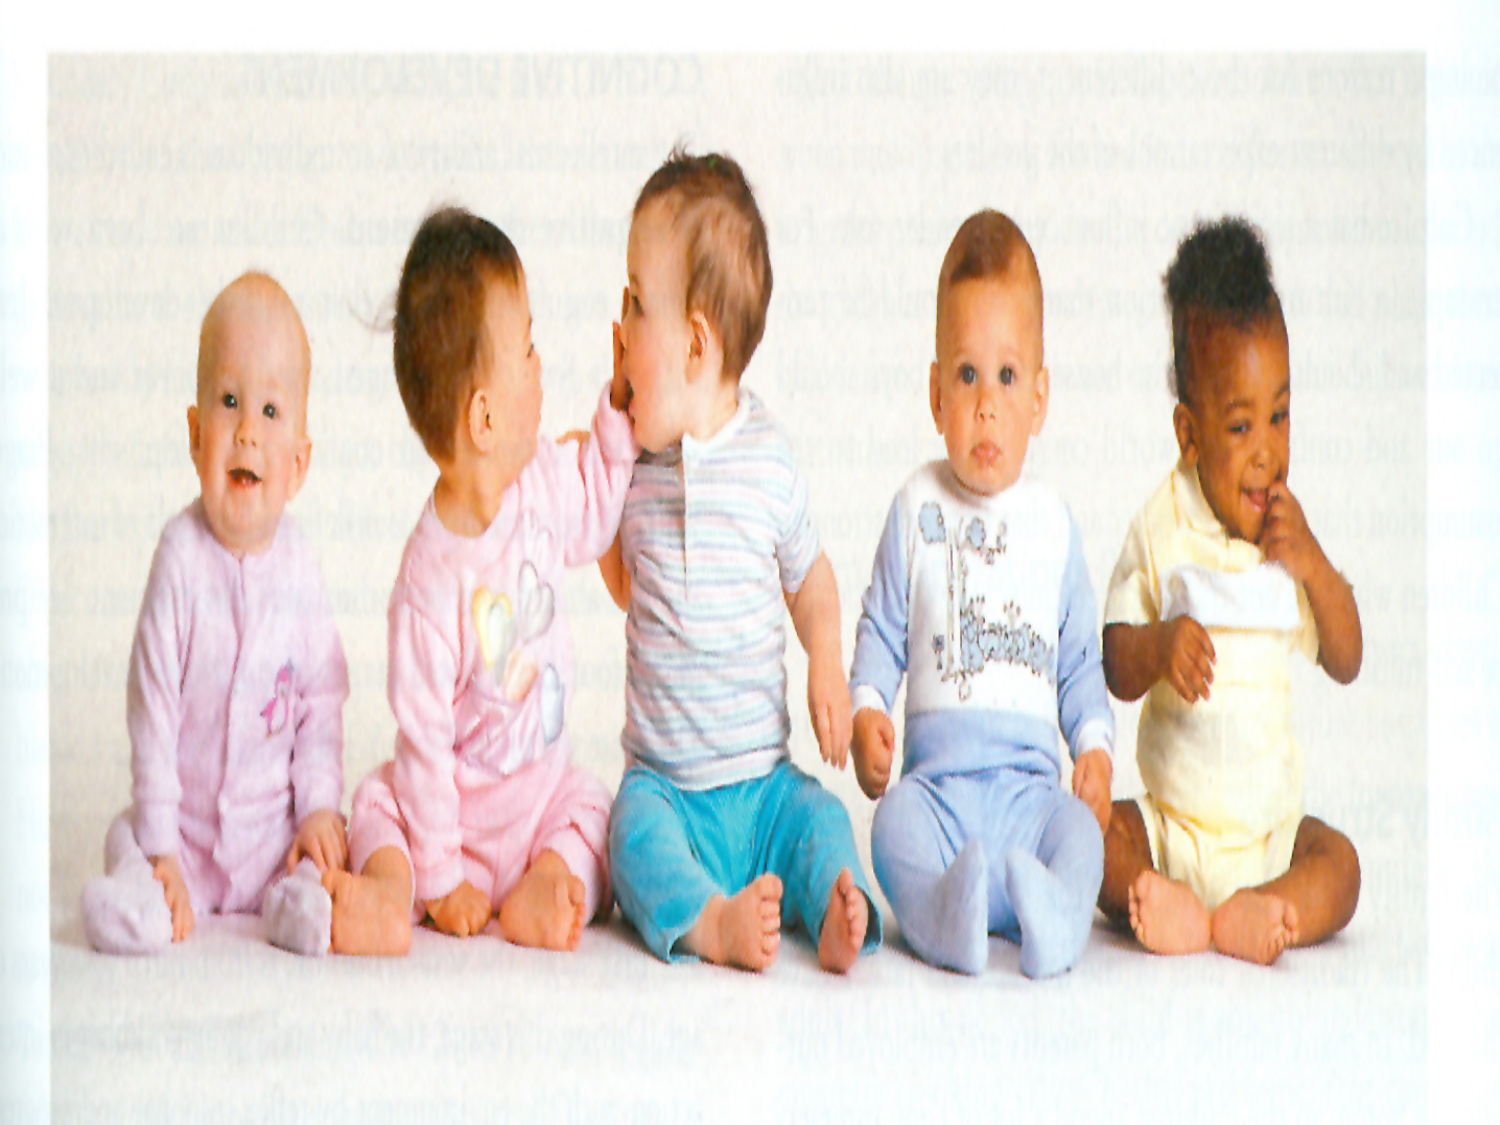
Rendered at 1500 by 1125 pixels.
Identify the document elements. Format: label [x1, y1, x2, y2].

list [0, 0, 1500, 1125]
